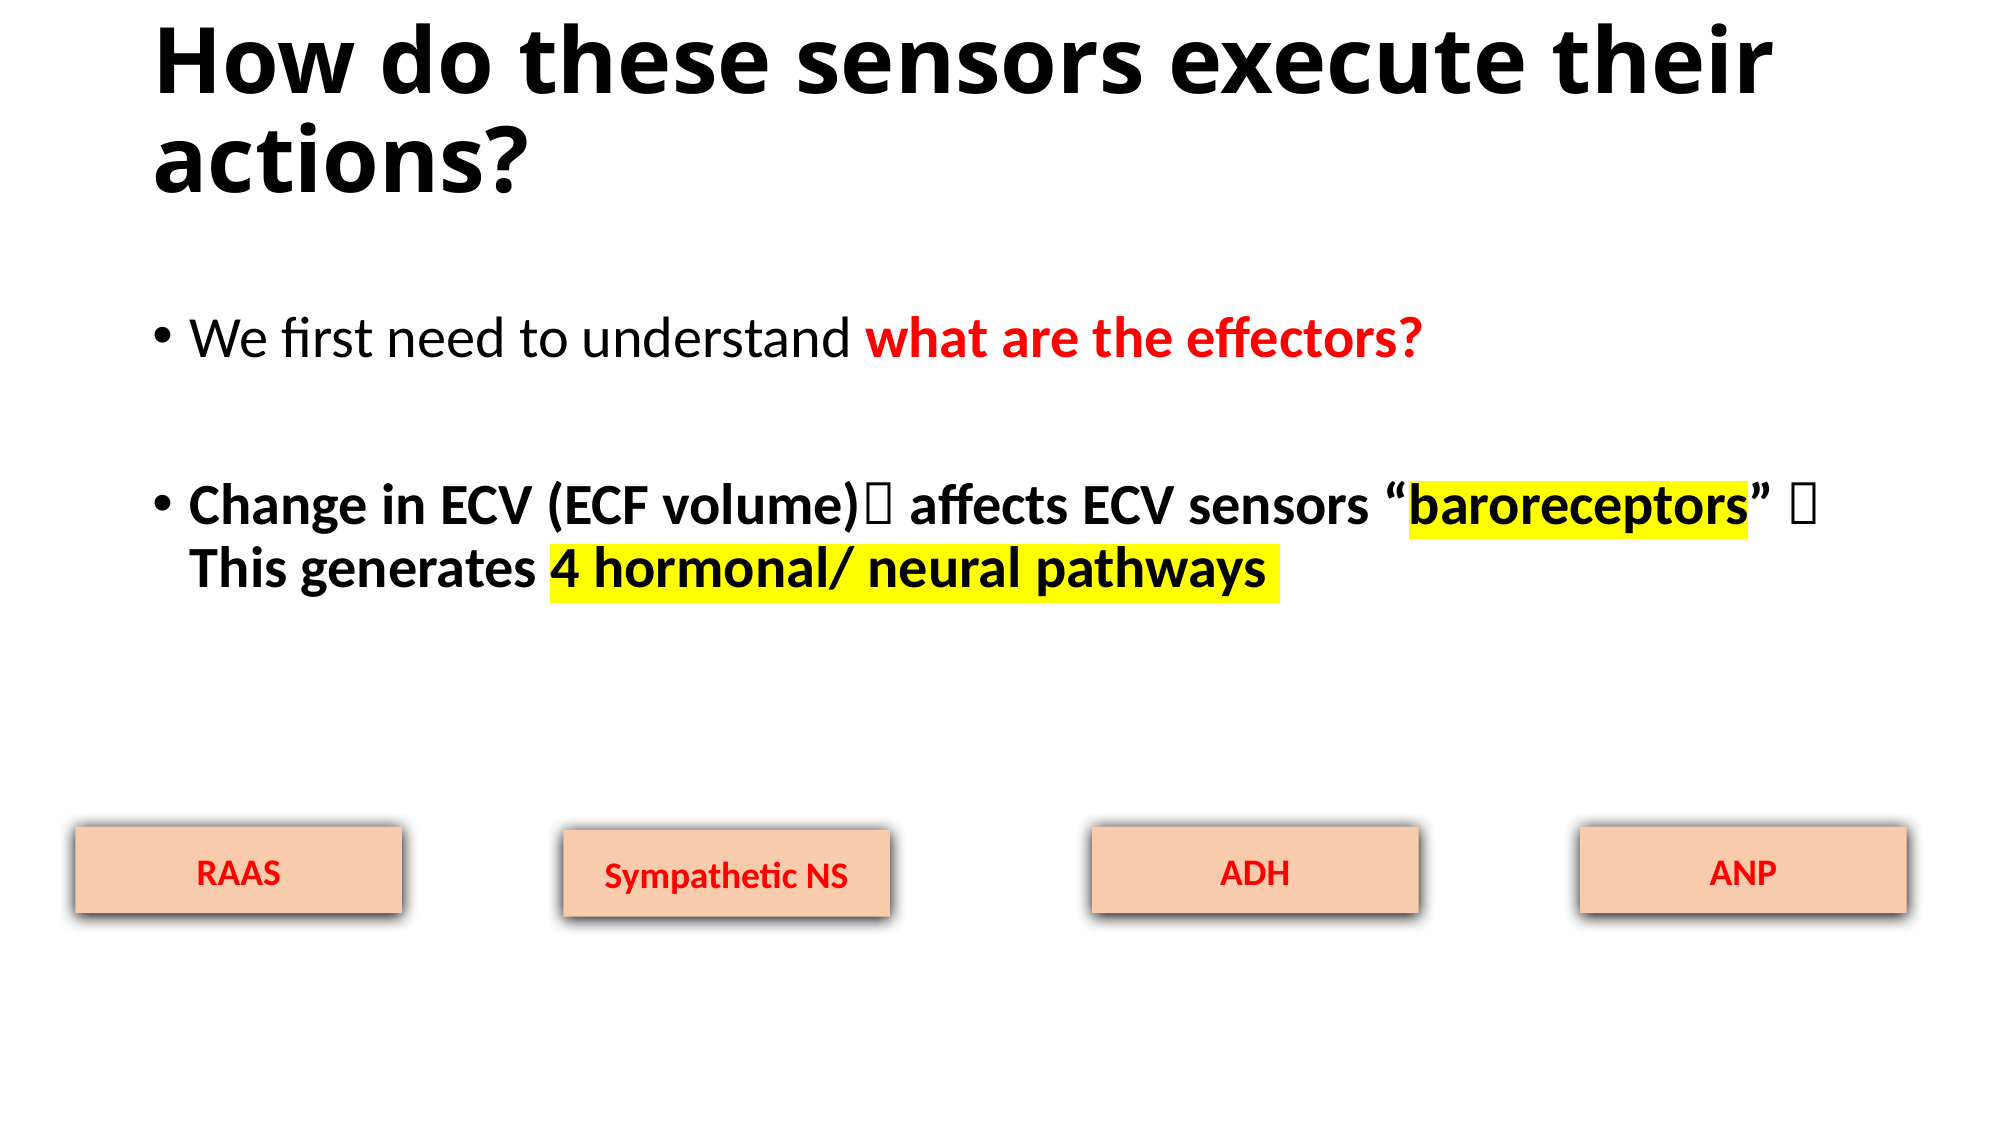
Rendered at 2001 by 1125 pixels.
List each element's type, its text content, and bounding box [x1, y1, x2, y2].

text_box RAAS [74, 826, 403, 914]
title How do these sensors execute their actions? [137, 59, 1863, 278]
text_box Sympathetic NS [562, 829, 891, 918]
text_box ADH [1091, 826, 1420, 914]
text_box ANP [1579, 826, 1908, 914]
list We first need to understand what are the effectors? Change in ECV (ECF volume) affects ECV sensors “baroreceptors”  This generates 4 hormonal/ neural pathways [137, 299, 1863, 1014]
